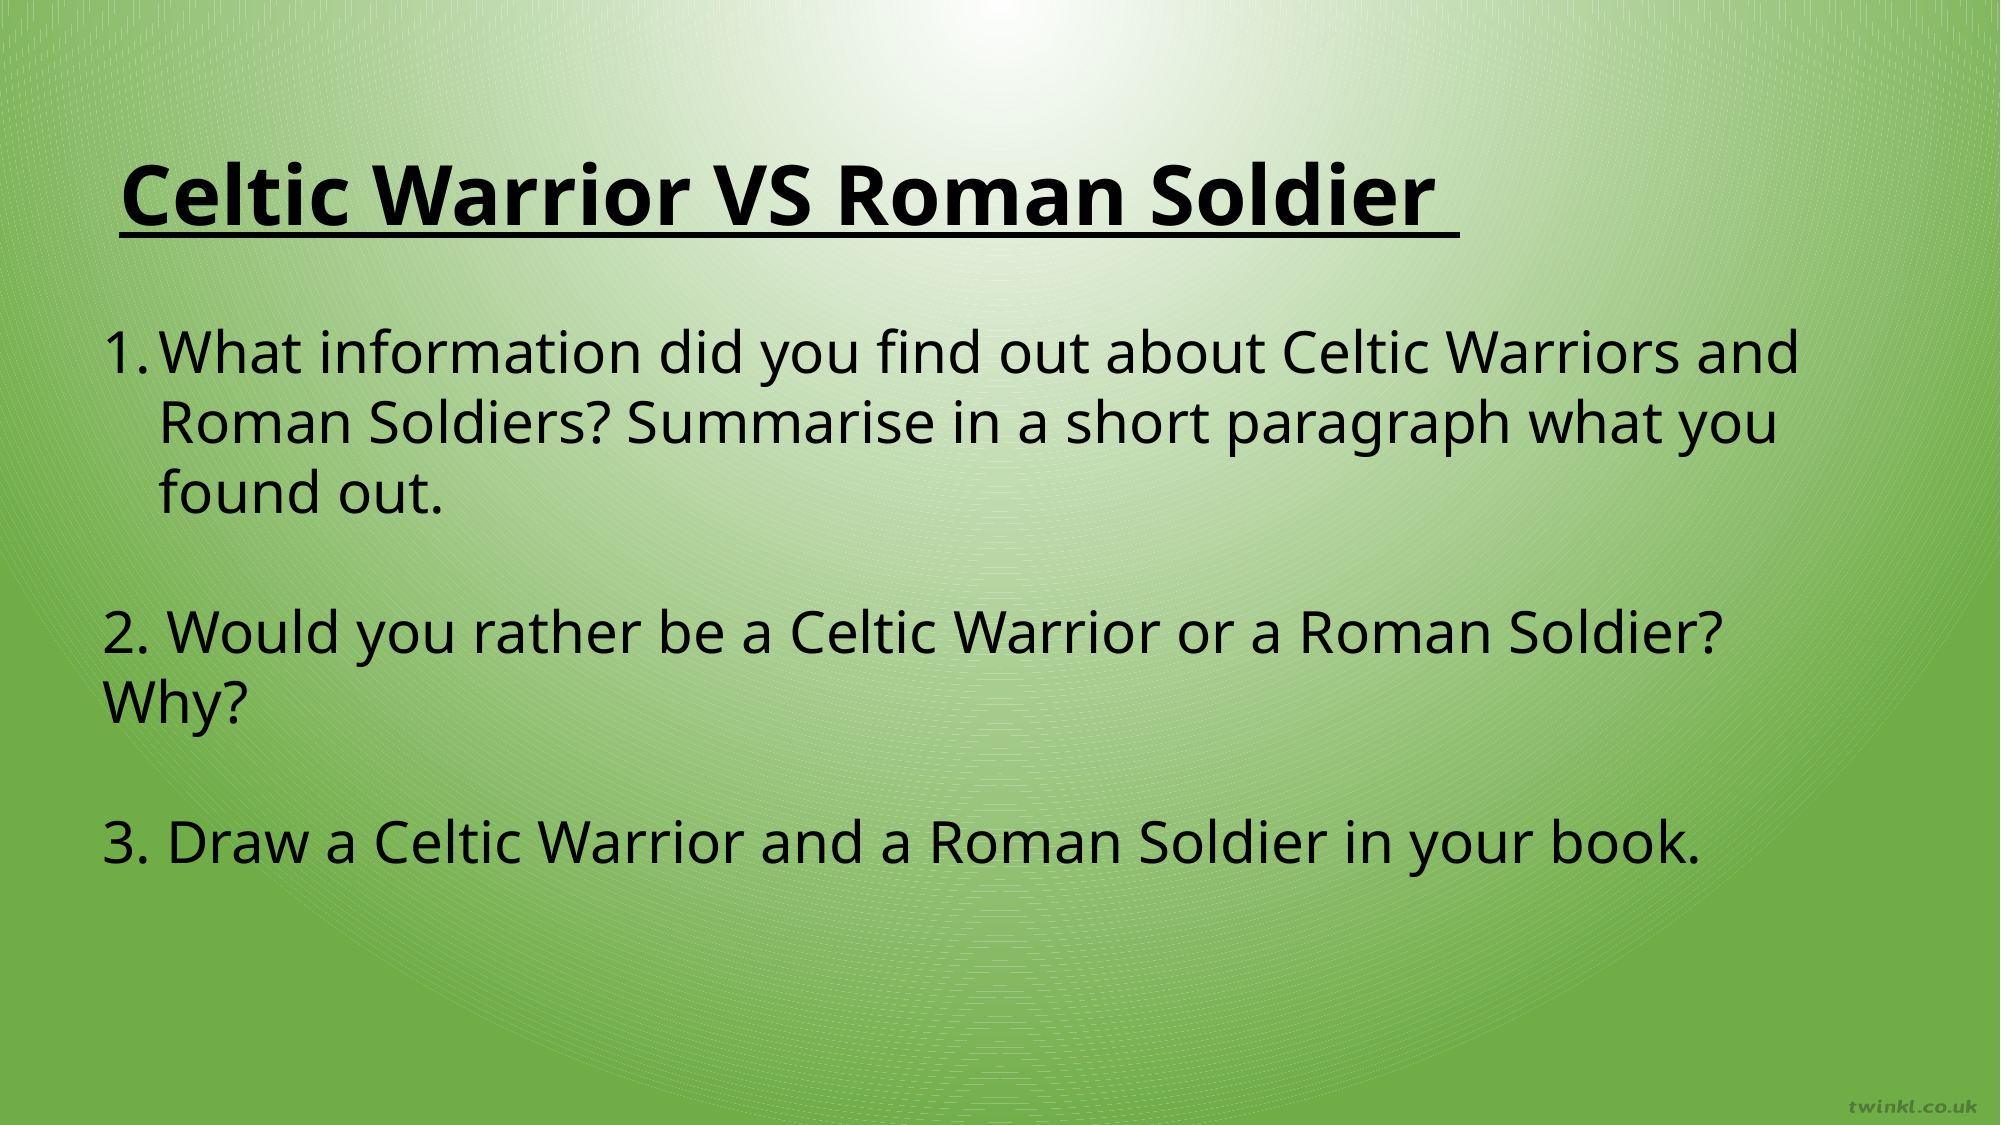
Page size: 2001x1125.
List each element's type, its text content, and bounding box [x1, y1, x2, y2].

title Celtic Warrior VS Roman Soldier [104, 90, 1894, 308]
text_box What information did you find out about Celtic Warriors and Roman Soldiers? Summarise in a short paragraph what you found out. 2. Would you rather be a Celtic Warrior or a Roman Soldier? Why? 3. Draw a Celtic Warrior and a Roman Soldier in your book. [87, 307, 1826, 883]
picture [1848, 1099, 1977, 1113]
